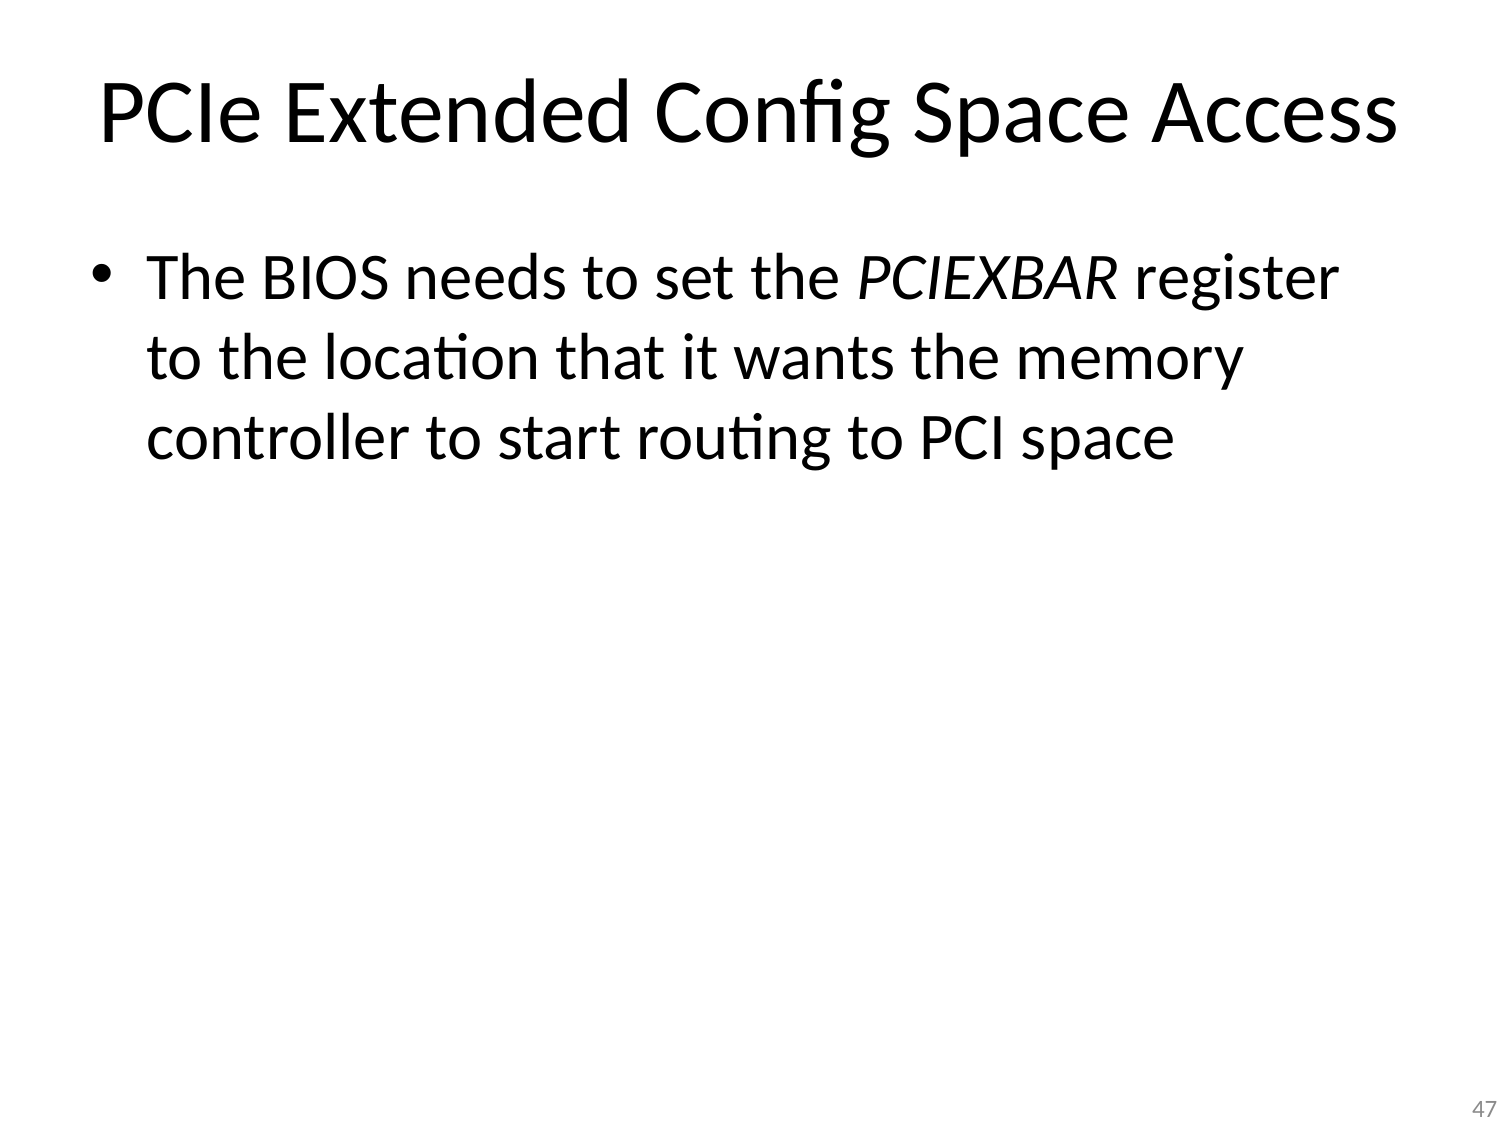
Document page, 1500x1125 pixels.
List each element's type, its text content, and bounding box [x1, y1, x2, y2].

title PCIe Extended Config Space Access [75, 12, 1425, 200]
slide_number 47 [1162, 1077, 1500, 1125]
list The BIOS needs to set the PCIEXBAR register to the location that it wants the memory controller to start routing to PCI space [75, 224, 1425, 1025]
